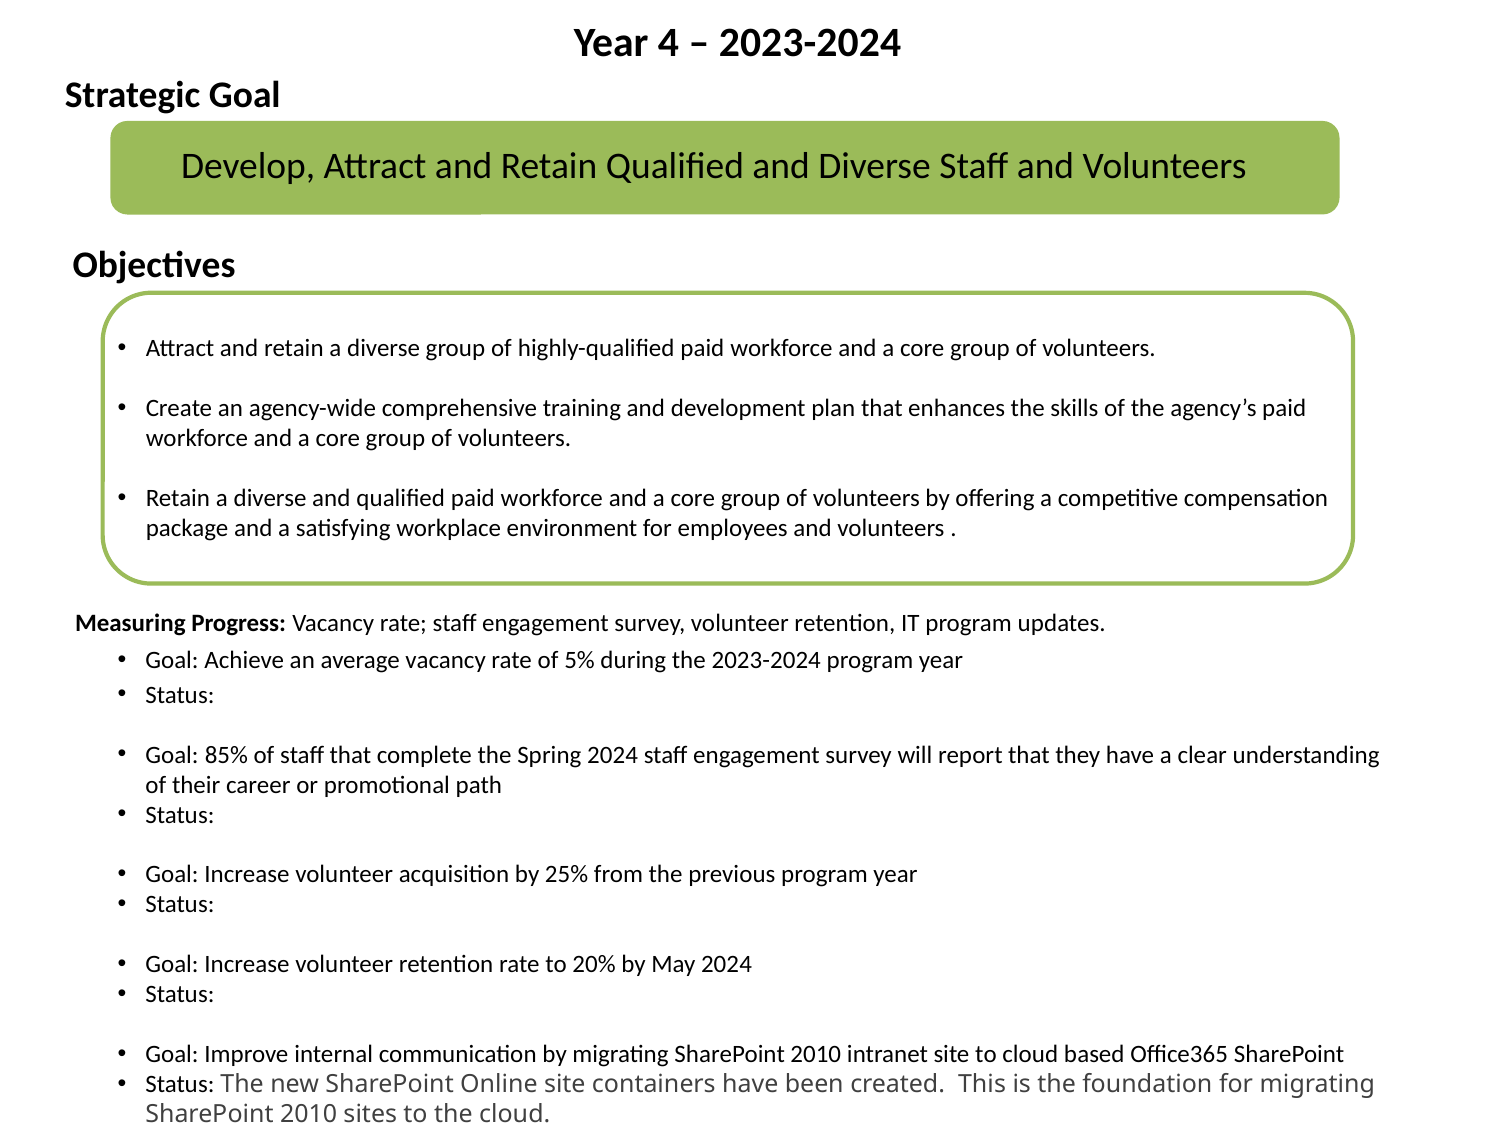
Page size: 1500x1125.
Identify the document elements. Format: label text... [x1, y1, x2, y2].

title Develop, Attract and Retain Qualified and Diverse Staff and Volunteers [116, 112, 1313, 215]
text_box Objectives [57, 232, 671, 292]
text_box Measuring Progress: Vacancy rate; staff engagement survey, volunteer retention, IT program updates. [60, 598, 1388, 644]
text_box Year 4 – 2023-2024 [559, 7, 922, 72]
text_box [1313, 120, 1340, 215]
text_box Strategic Goal [49, 62, 663, 123]
text_box [110, 125, 116, 211]
text_box Attract and retain a diverse group of highly-qualified paid workforce and a core group of volunteers. Create an agency-wide comprehensive training and development plan that enhances the skills of the agency’s paid workforce and a core group of volunteers. Retain a diverse and qualified paid workforce and a core group of volunteers by offering a competitive compensation package and a satisfying workplace environment for employees and volunteers . [102, 289, 1379, 584]
text_box Goal: Achieve an average vacancy rate of 5% during the 2023-2024 program year Status: Goal: 85% of staff that complete the Spring 2024 staff engagement survey will report that they have a clear understanding of their career or promotional path Status: Goal: Increase volunteer acquisition by 25% from the previous program year Status: Goal: Increase volunteer retention rate to 20% by May 2024 Status: Goal: Improve internal communication by migrating SharePoint 2010 intranet site to cloud based Office365 SharePoint Status: The new SharePoint Online site containers have been created. This is the foundation for migrating SharePoint 2010 sites to the cloud. [102, 632, 1406, 1125]
